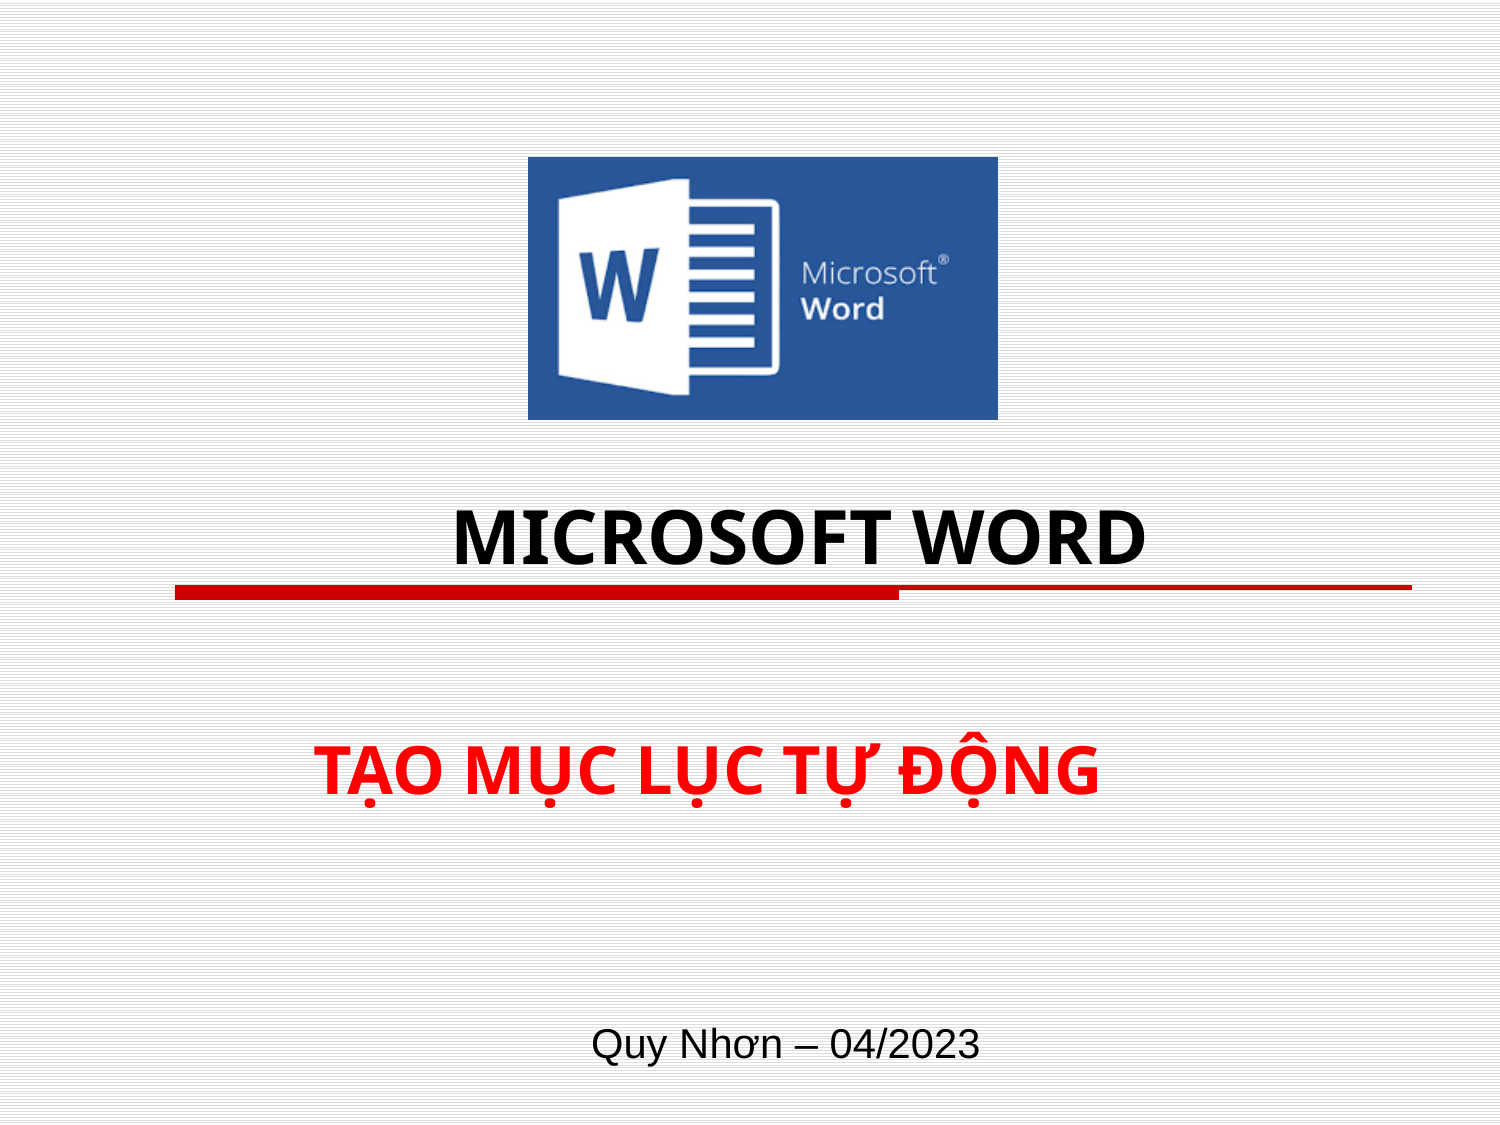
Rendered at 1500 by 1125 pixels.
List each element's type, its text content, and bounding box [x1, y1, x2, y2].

text_box Quy Nhơn – 04/2023 [576, 1009, 996, 1074]
text_box TẠO MỤC LỤC TỰ ĐỘNG [194, 720, 1223, 815]
title MICROSOFT WORD [174, 425, 1425, 588]
picture [528, 157, 998, 421]
